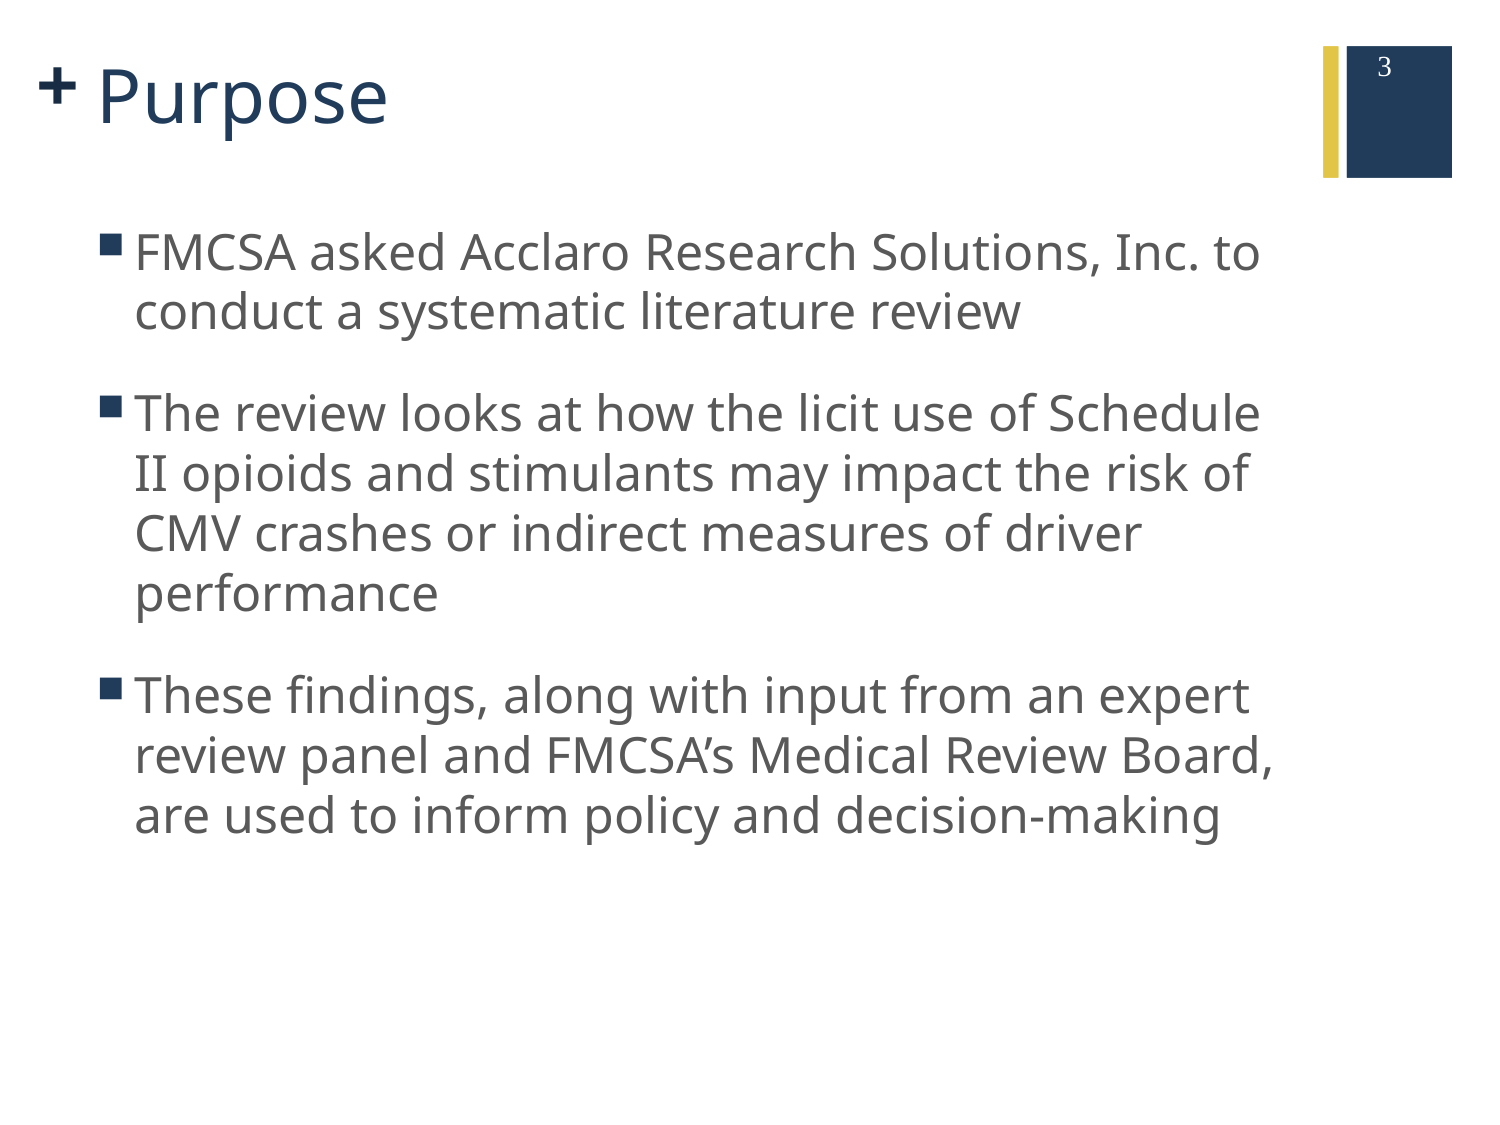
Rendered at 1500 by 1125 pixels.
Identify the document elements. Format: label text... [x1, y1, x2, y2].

list FMCSA asked Acclaro Research Solutions, Inc. to conduct a systematic literature review The review looks at how the licit use of Schedule II opioids and stimulants may impact the risk of CMV crashes or indirect measures of driver performance These findings, along with input from an expert review panel and FMCSA’s Medical Review Board, are used to inform policy and decision-making [81, 212, 1322, 1005]
title Purpose [81, 40, 1322, 139]
slide_number 3 [1362, 39, 1454, 100]
